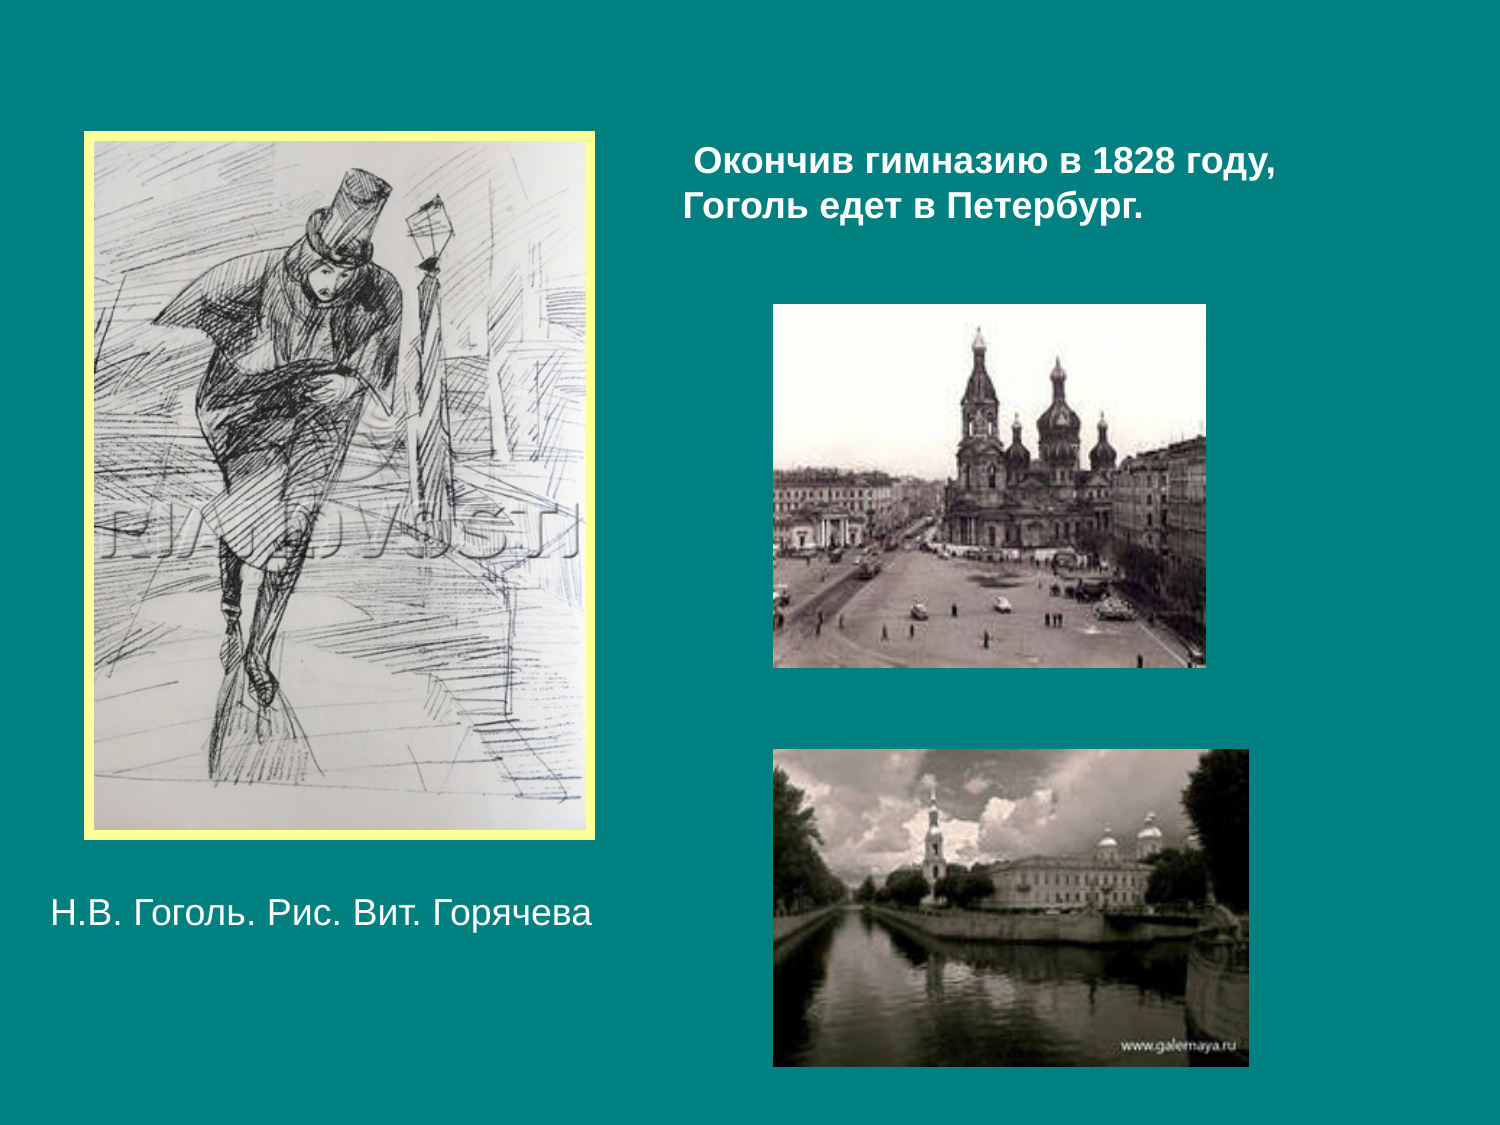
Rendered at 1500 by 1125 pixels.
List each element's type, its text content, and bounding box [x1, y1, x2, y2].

text_box Окончив гимназию в 1828 году, Гоголь едет в Петербург. [667, 128, 1383, 234]
picture [773, 304, 1206, 669]
text_box Н.В. Гоголь. Рис. Вит. Горячева [35, 880, 715, 941]
picture [773, 749, 1249, 1067]
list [93, 140, 587, 831]
